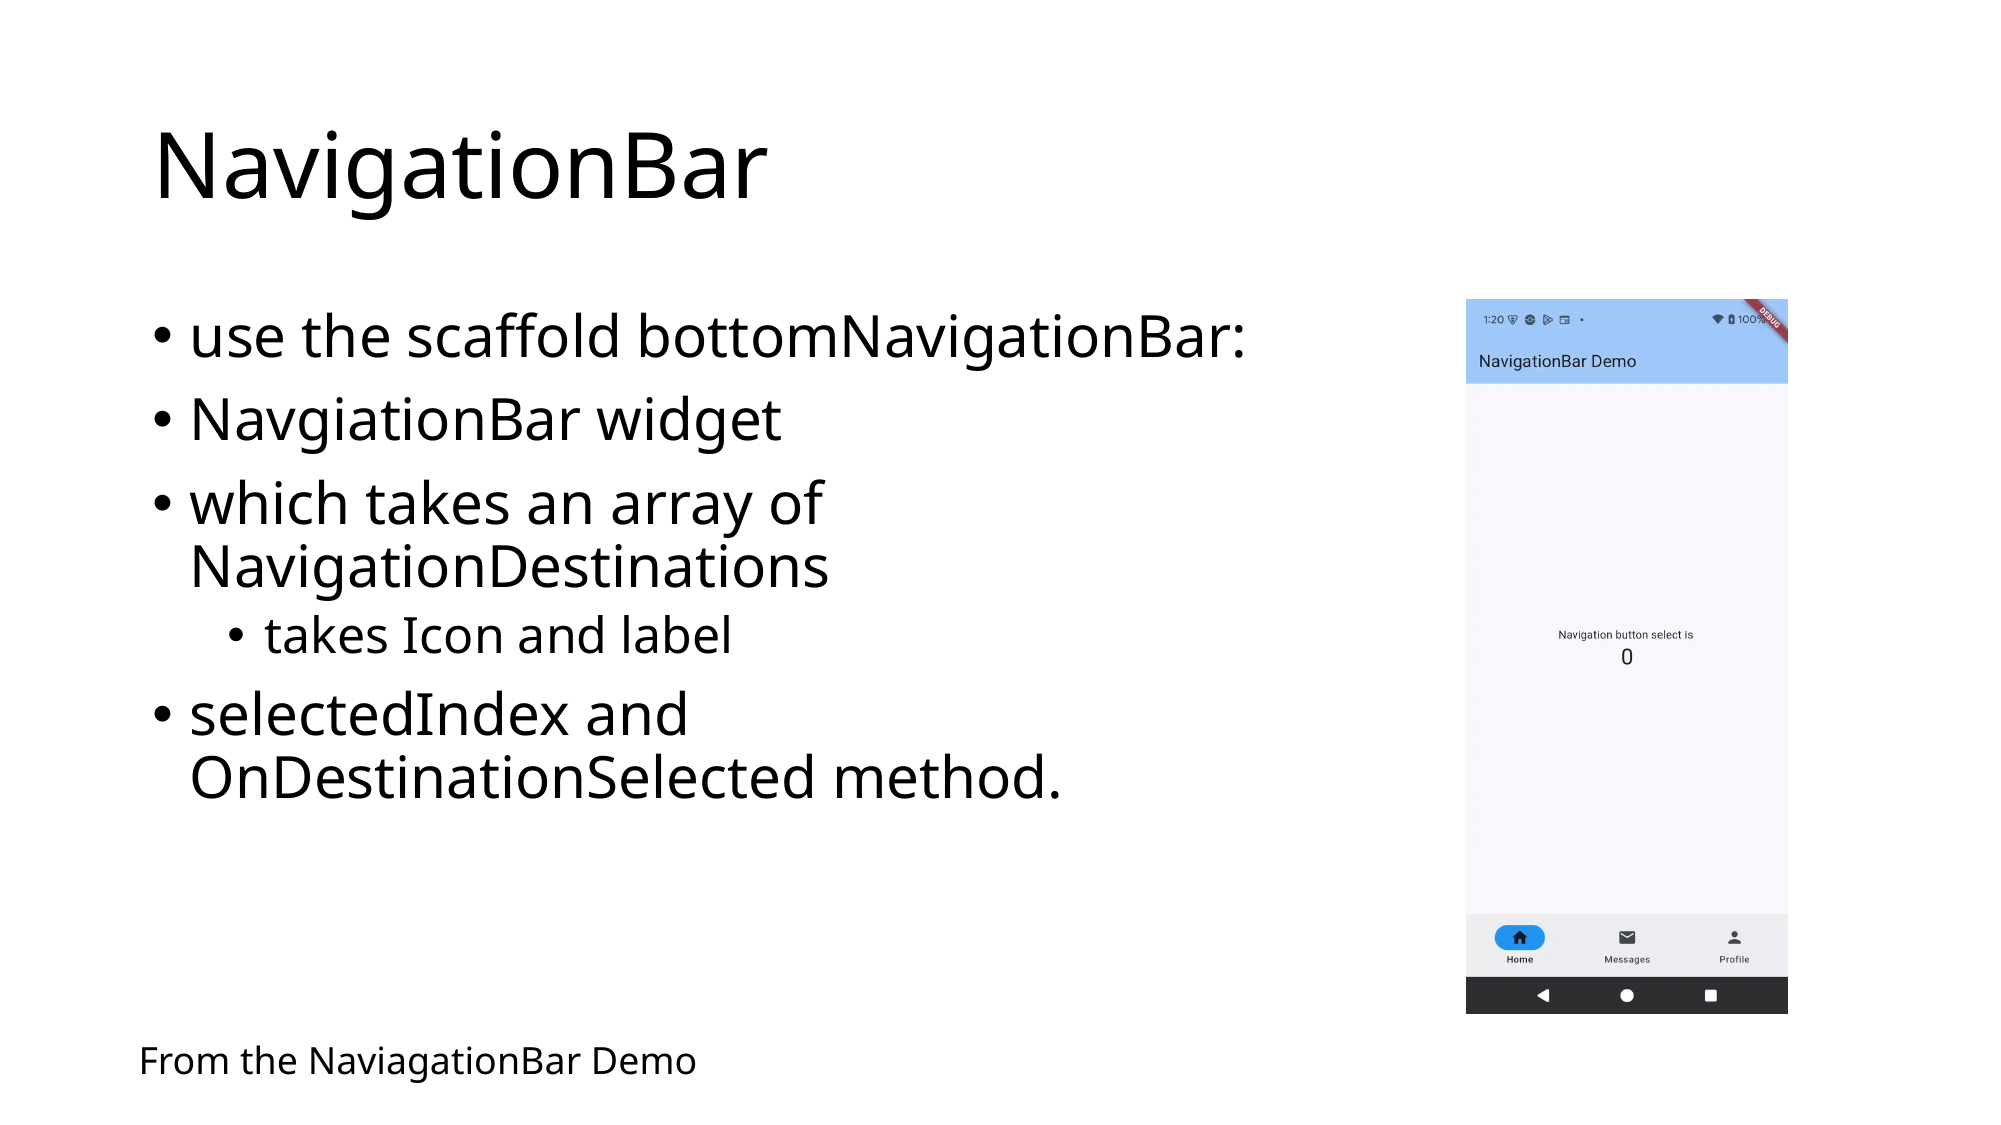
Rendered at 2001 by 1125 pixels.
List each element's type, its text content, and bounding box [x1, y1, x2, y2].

list use the scaffold bottomNavigationBar: NavgiationBar widget which takes an array of NavigationDestinations takes Icon and label selectedIndex and OnDestinationSelected method. [137, 299, 1312, 1014]
text_box From the NaviagationBar Demo [123, 1029, 713, 1089]
title NavigationBar [137, 59, 1863, 278]
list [1465, 298, 1789, 1014]
